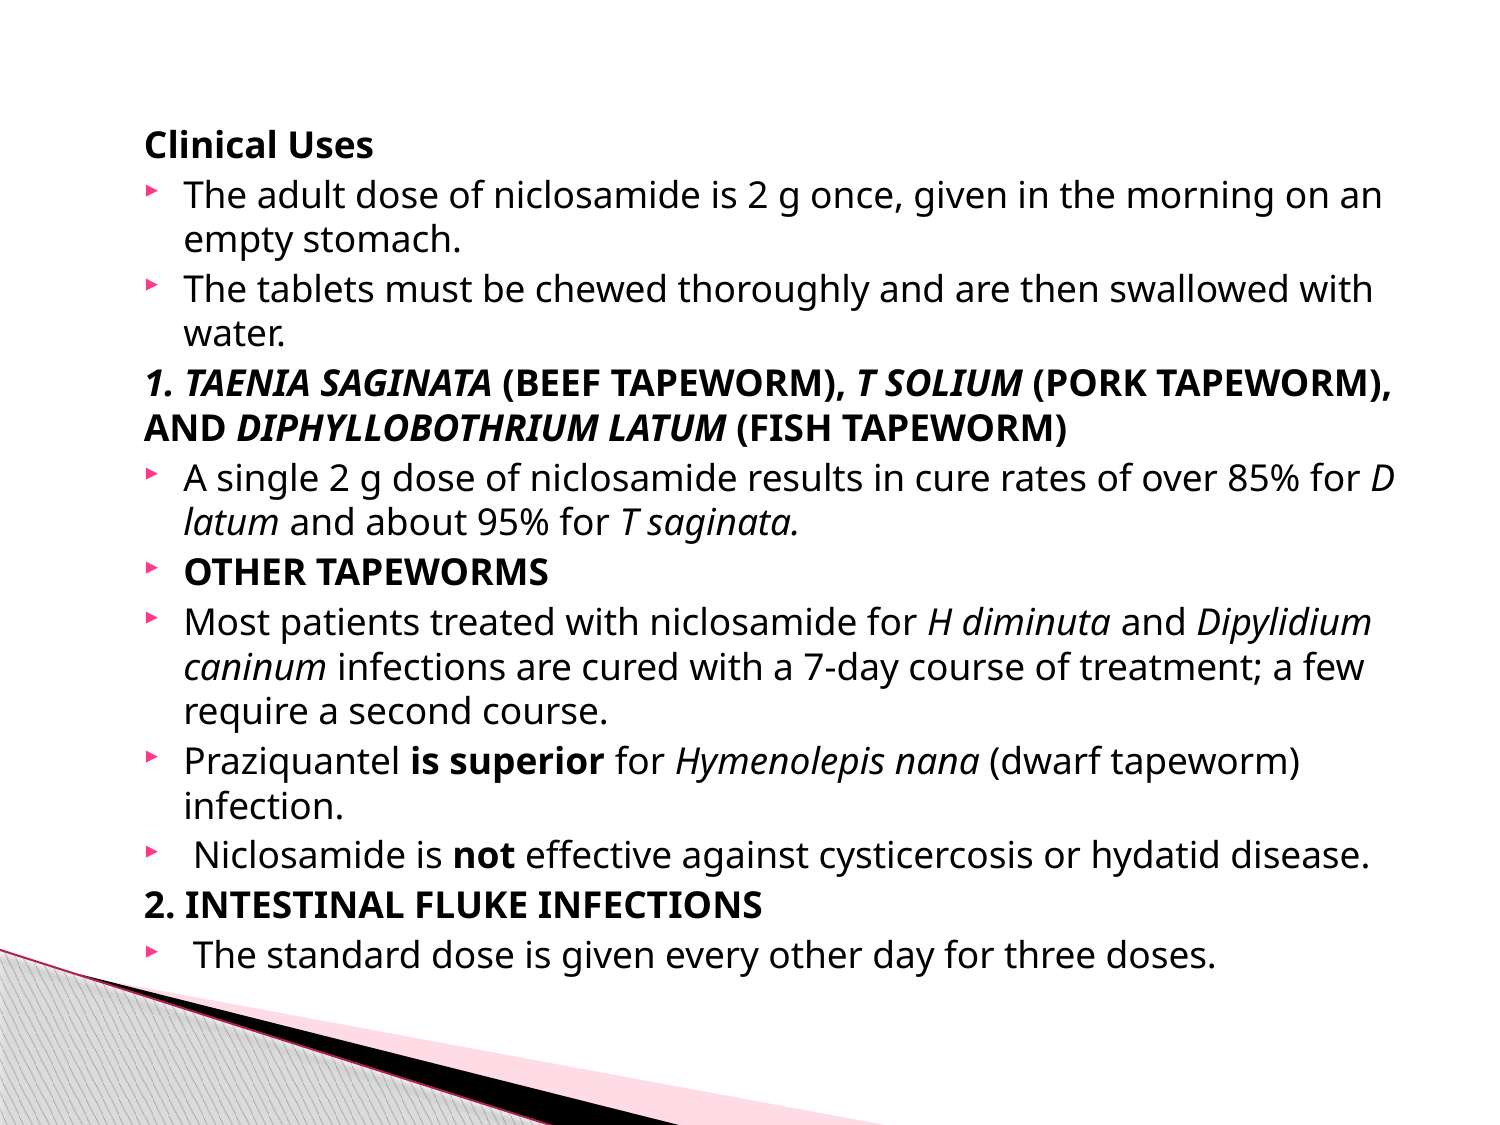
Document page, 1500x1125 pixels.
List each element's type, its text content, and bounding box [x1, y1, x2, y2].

list Clinical Uses The adult dose of niclosamide is 2 g once, given in the morning on an empty stomach. The tablets must be chewed thoroughly and are then swallowed with water. 1. TAENIA SAGINATA (BEEF TAPEWORM), T SOLIUM (PORK TAPEWORM), AND DIPHYLLOBOTHRIUM LATUM (FISH TAPEWORM) A single 2 g dose of niclosamide results in cure rates of over 85% for D latum and about 95% for T saginata. OTHER TAPEWORMS Most patients treated with niclosamide for H diminuta and Dipylidium caninum infections are cured with a 7-day course of treatment; a few require a second course. Praziquantel is superior for Hymenolepis nana (dwarf tapeworm) infection. Niclosamide is not effective against cysticercosis or hydatid disease. 2. INTESTINAL FLUKE INFECTIONS The standard dose is given every other day for three doses. [112, 113, 1425, 986]
